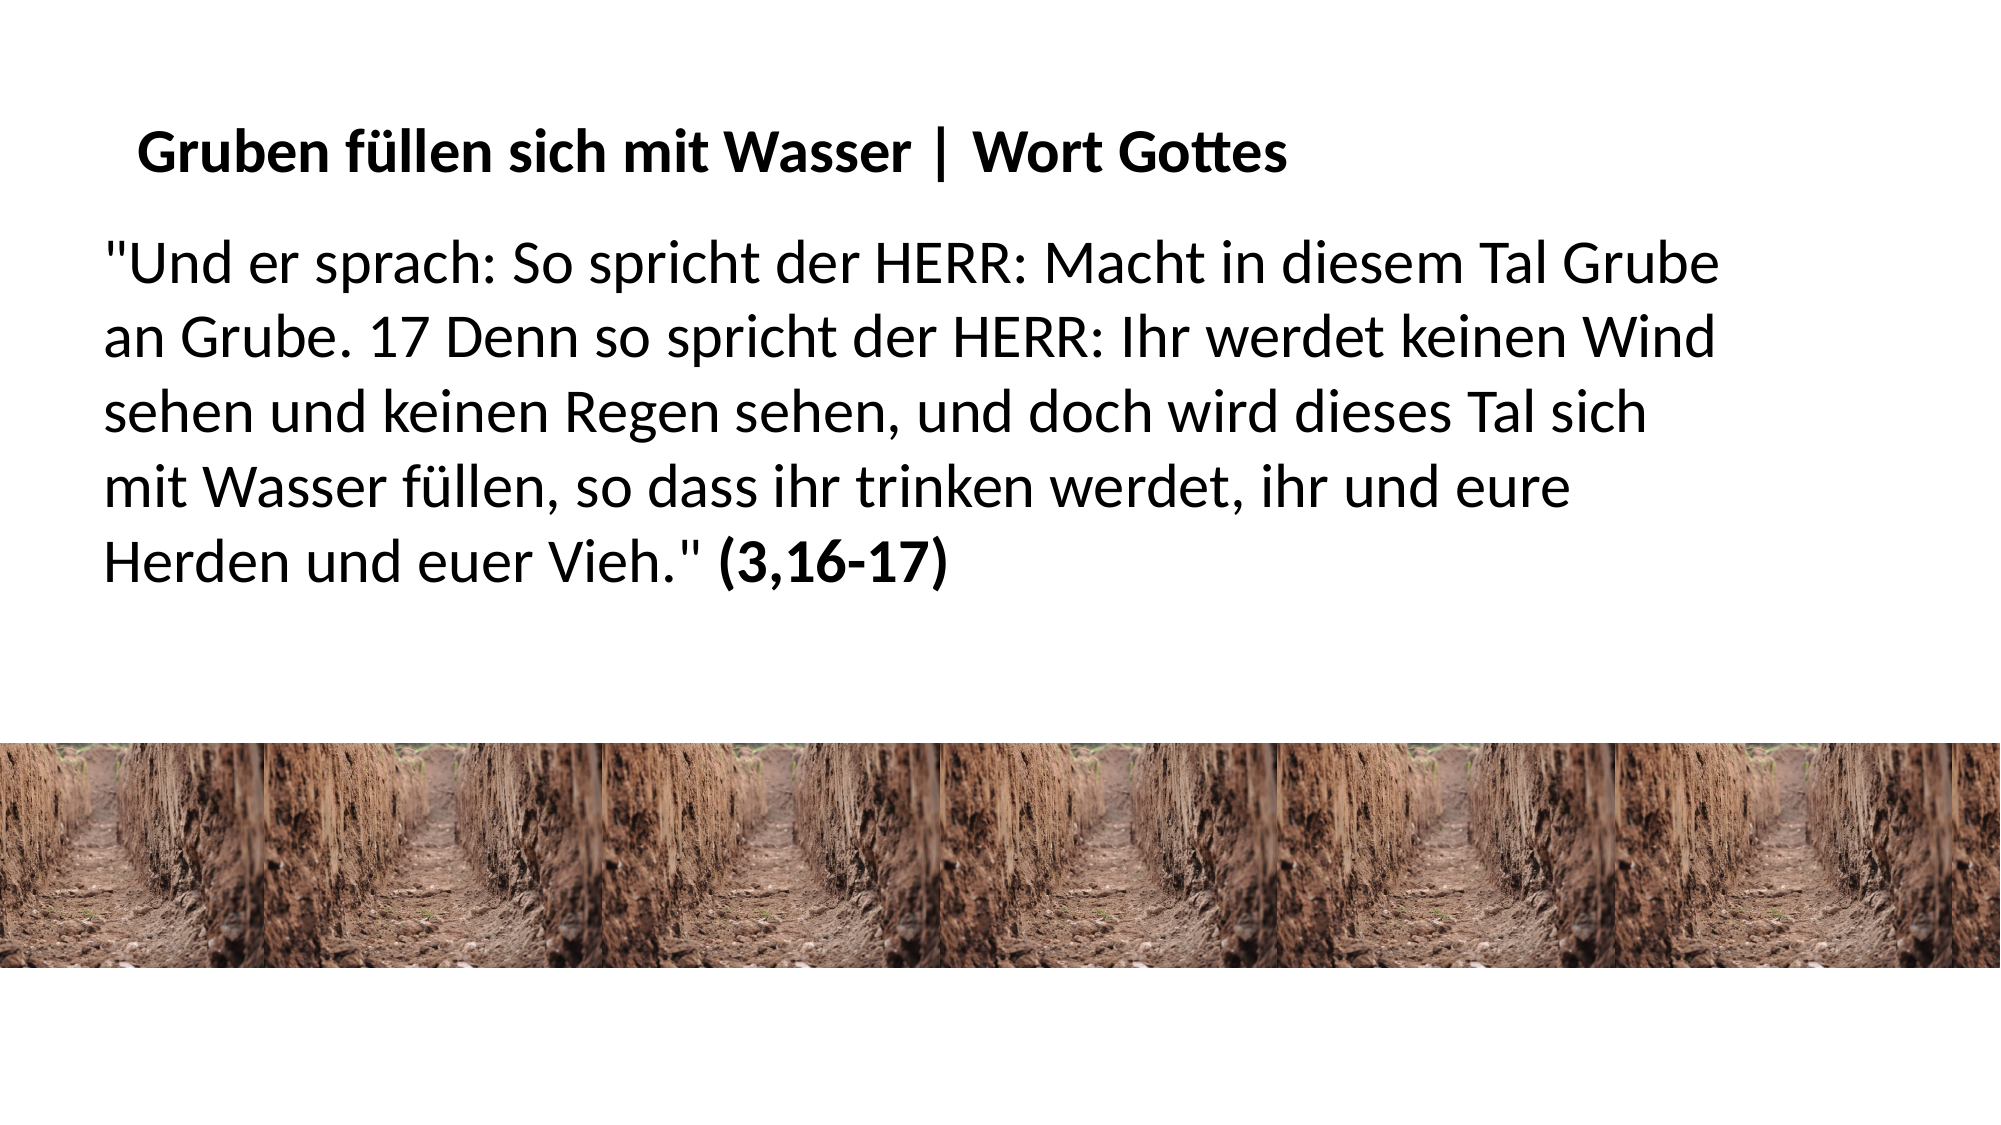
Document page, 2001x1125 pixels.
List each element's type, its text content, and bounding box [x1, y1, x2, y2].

text_box "Und er sprach: So spricht der HERR: Macht in diesem Tal Grube an Grube. 17 Denn so spricht der HERR: Ihr werdet keinen Wind sehen und keinen Regen sehen, und doch wird dieses Tal sich mit Wasser füllen, so dass ihr trinken werdet, ihr und eure Herden und euer Vieh." (3,16-17) [88, 213, 1750, 603]
text_box Gruben füllen sich mit Wasser | Wort Gottes [123, 97, 1877, 193]
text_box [0, 743, 2000, 968]
